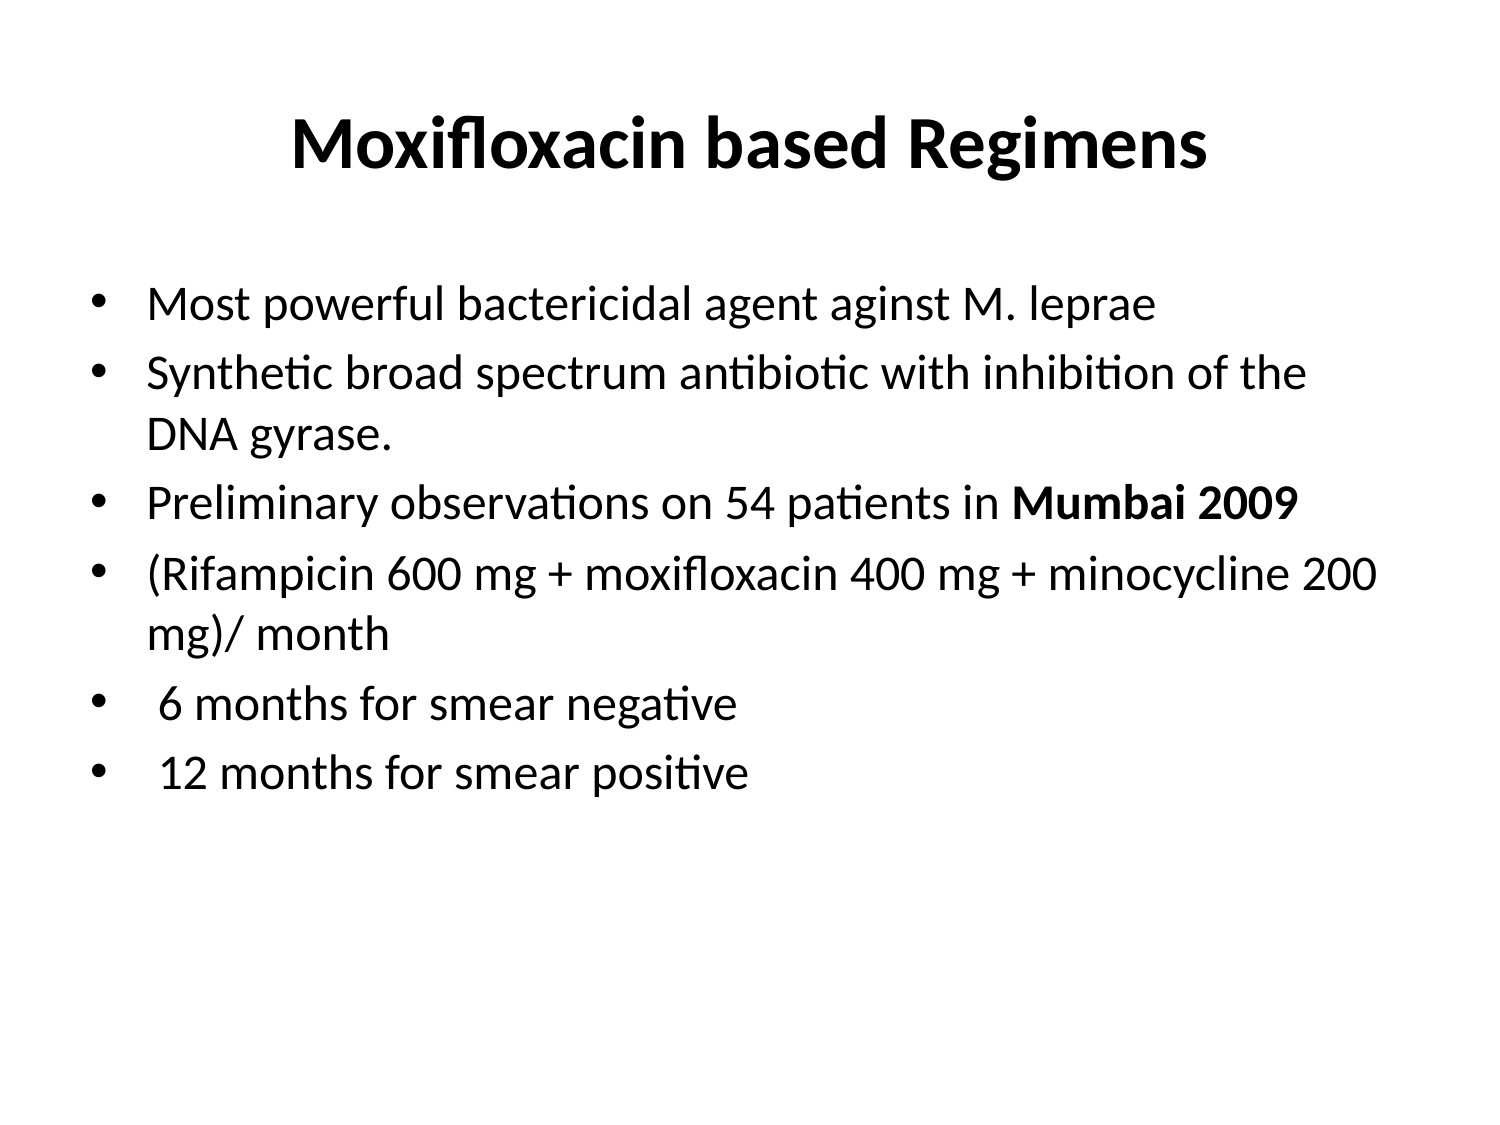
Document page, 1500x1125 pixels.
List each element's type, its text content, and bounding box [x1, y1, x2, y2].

title Moxifloxacin based Regimens [75, 45, 1425, 233]
list Most powerful bactericidal agent aginst M. leprae Synthetic broad spectrum antibiotic with inhibition of the DNA gyrase. Preliminary observations on 54 patients in Mumbai 2009 (Rifampicin 600 mg + moxifloxacin 400 mg + minocycline 200 mg)/ month 6 months for smear negative 12 months for smear positive [75, 262, 1425, 1005]
